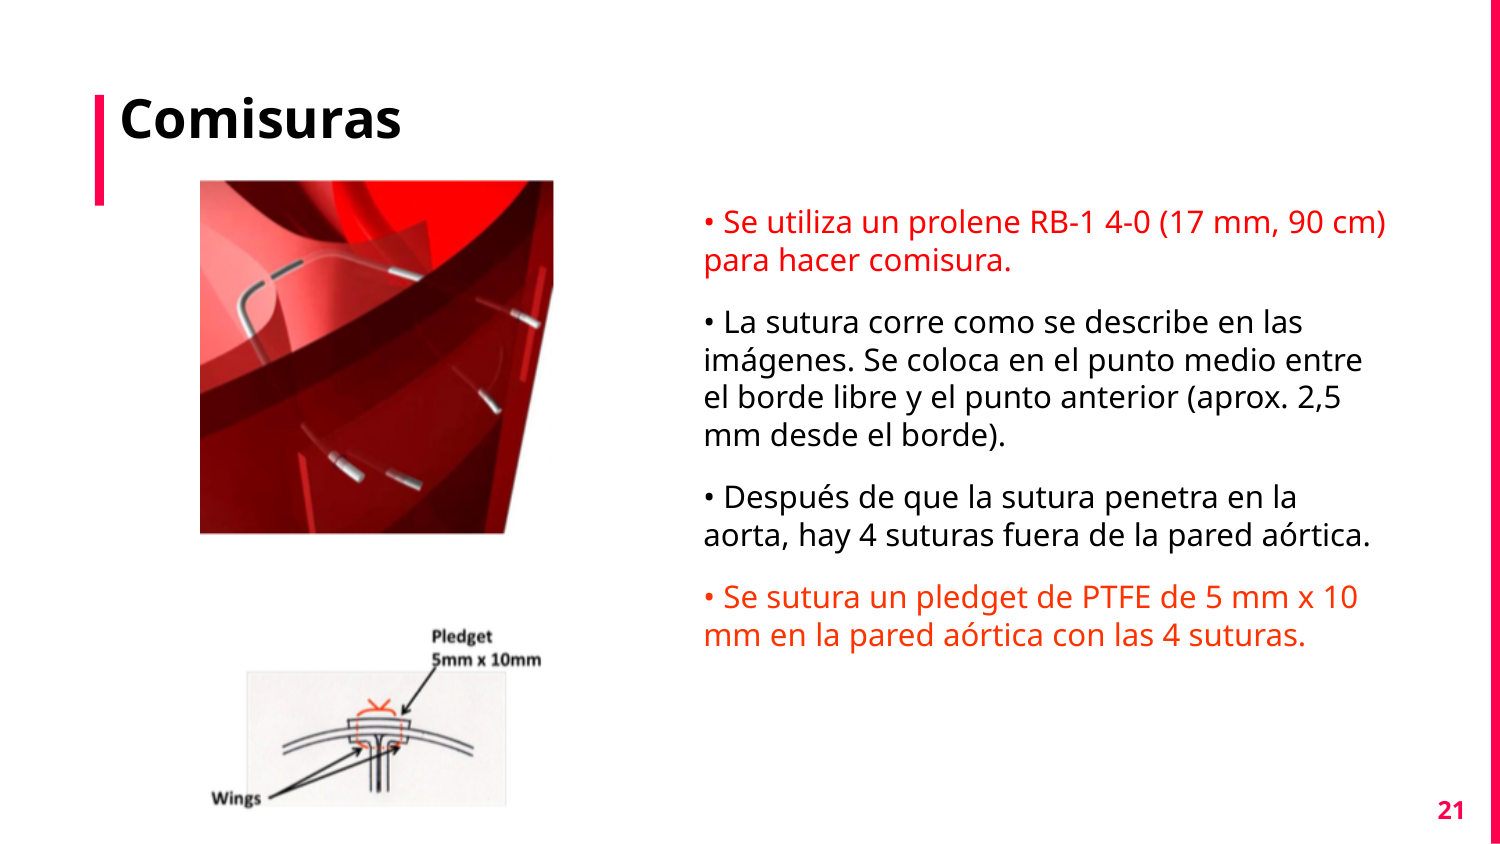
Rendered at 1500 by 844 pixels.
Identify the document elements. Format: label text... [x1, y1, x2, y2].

title Comisuras [104, 69, 634, 210]
picture [199, 178, 555, 814]
slide_number 21 [1391, 779, 1482, 844]
text_box • Se utiliza un prolene RB-1 4-0 (17 mm, 90 cm) para hacer comisura. • La sutura corre como se describe en las imágenes. Se coloca en el punto medio entre el borde libre y el punto anterior (aprox. 2,5 mm desde el borde). • Después de que la sutura penetra en la aorta, hay 4 suturas fuera de la pared aórtica. • Se sutura un pledget de PTFE de 5 mm x 10 mm en la pared aórtica con las 4 suturas. [688, 187, 1406, 783]
